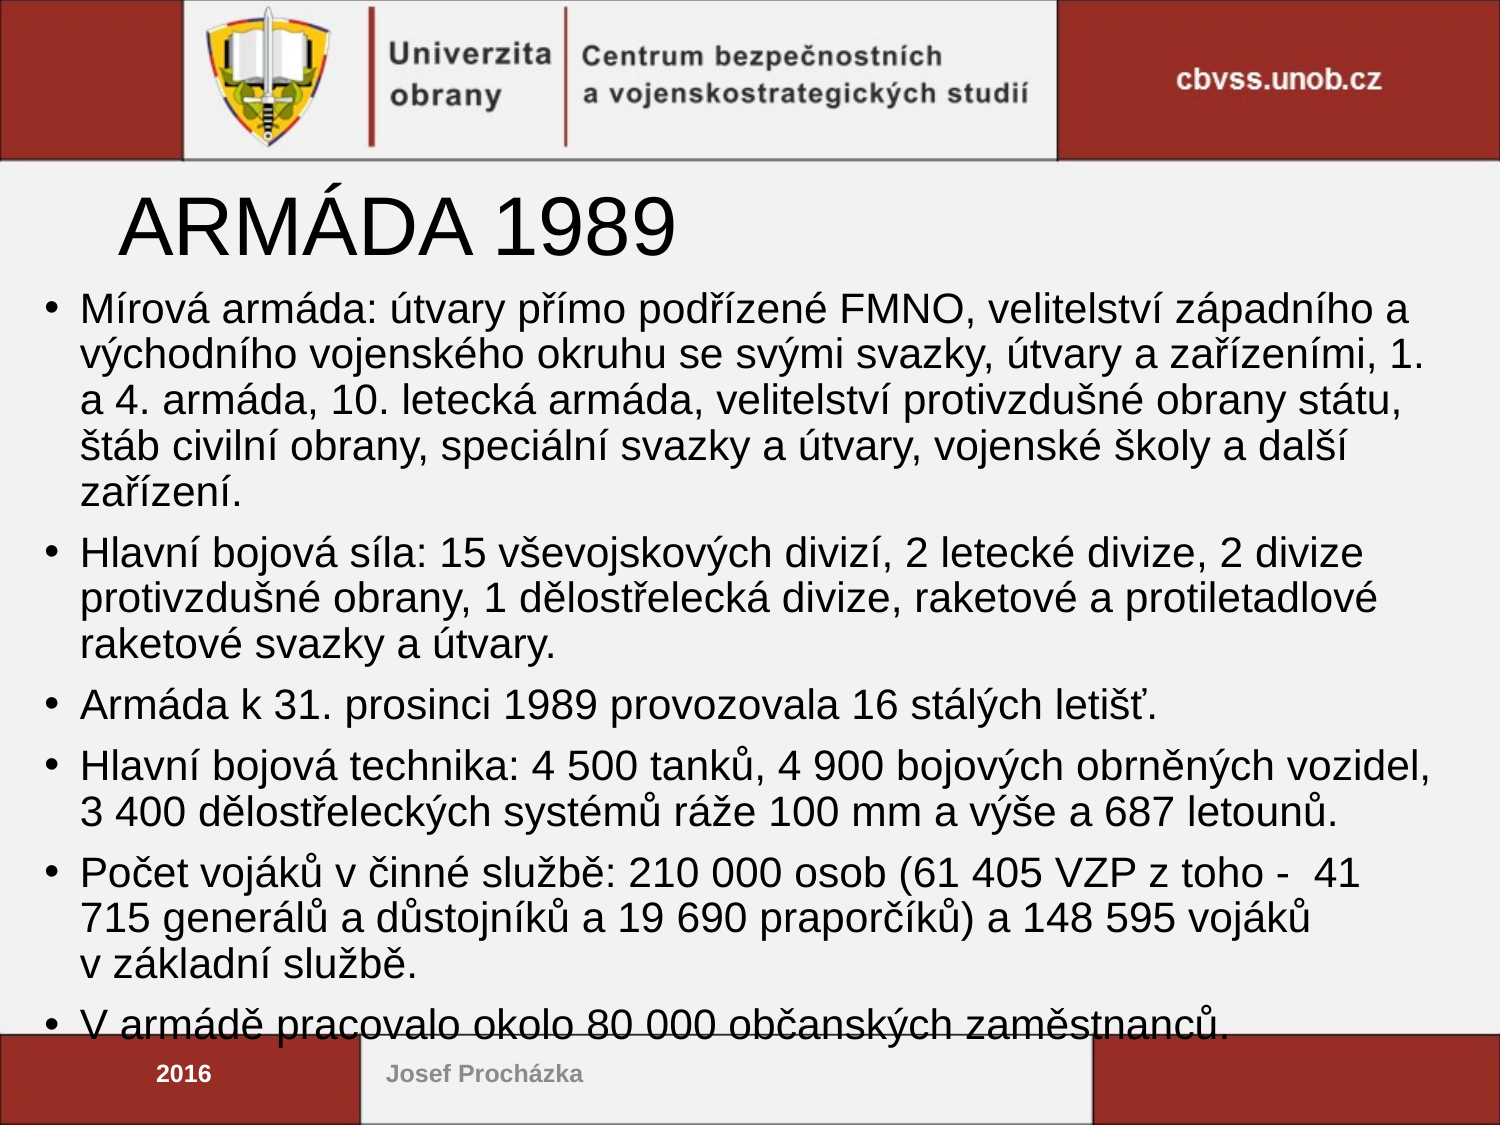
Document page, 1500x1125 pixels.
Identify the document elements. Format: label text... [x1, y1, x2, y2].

picture [0, 0, 1500, 1125]
list Mírová armáda: útvary přímo podřízené FMNO, velitelství západního a východního vojenského okruhu se svými svazky, útvary a zařízeními, 1. a 4. armáda, 10. letecká armáda, velitelství protivzdušné obrany státu, štáb civilní obrany, speciální svazky a útvary, vojenské školy a další zařízení. Hlavní bojová síla: 15 vševojskových divizí, 2 letecké divize, 2 divize protivzdušné obrany, 1 dělostřelecká divize, raketové a protiletadlové raketové svazky a útvary. Armáda k 31. prosinci 1989 provozovala 16 stálých letišť. Hlavní bojová technika: 4 500 tanků, 4 900 bojových obrněných vozidel, 3 400 dělostřeleckých systémů ráže 100 mm a výše a 687 letounů. Počet vojáků v činné službě: 210 000 osob (61 405 VZP z toho - 41 715 generálů a důstojníků a 19 690 praporčíků) a 148 595 vojáků v základní službě. V armádě pracovalo okolo 80 000 občanských zaměstnanců. [29, 278, 1459, 1059]
title ARMÁDA 1989 [103, 149, 1397, 278]
footer Josef Procházka [370, 1042, 878, 1103]
slide_number 2016 [15, 1042, 353, 1103]
